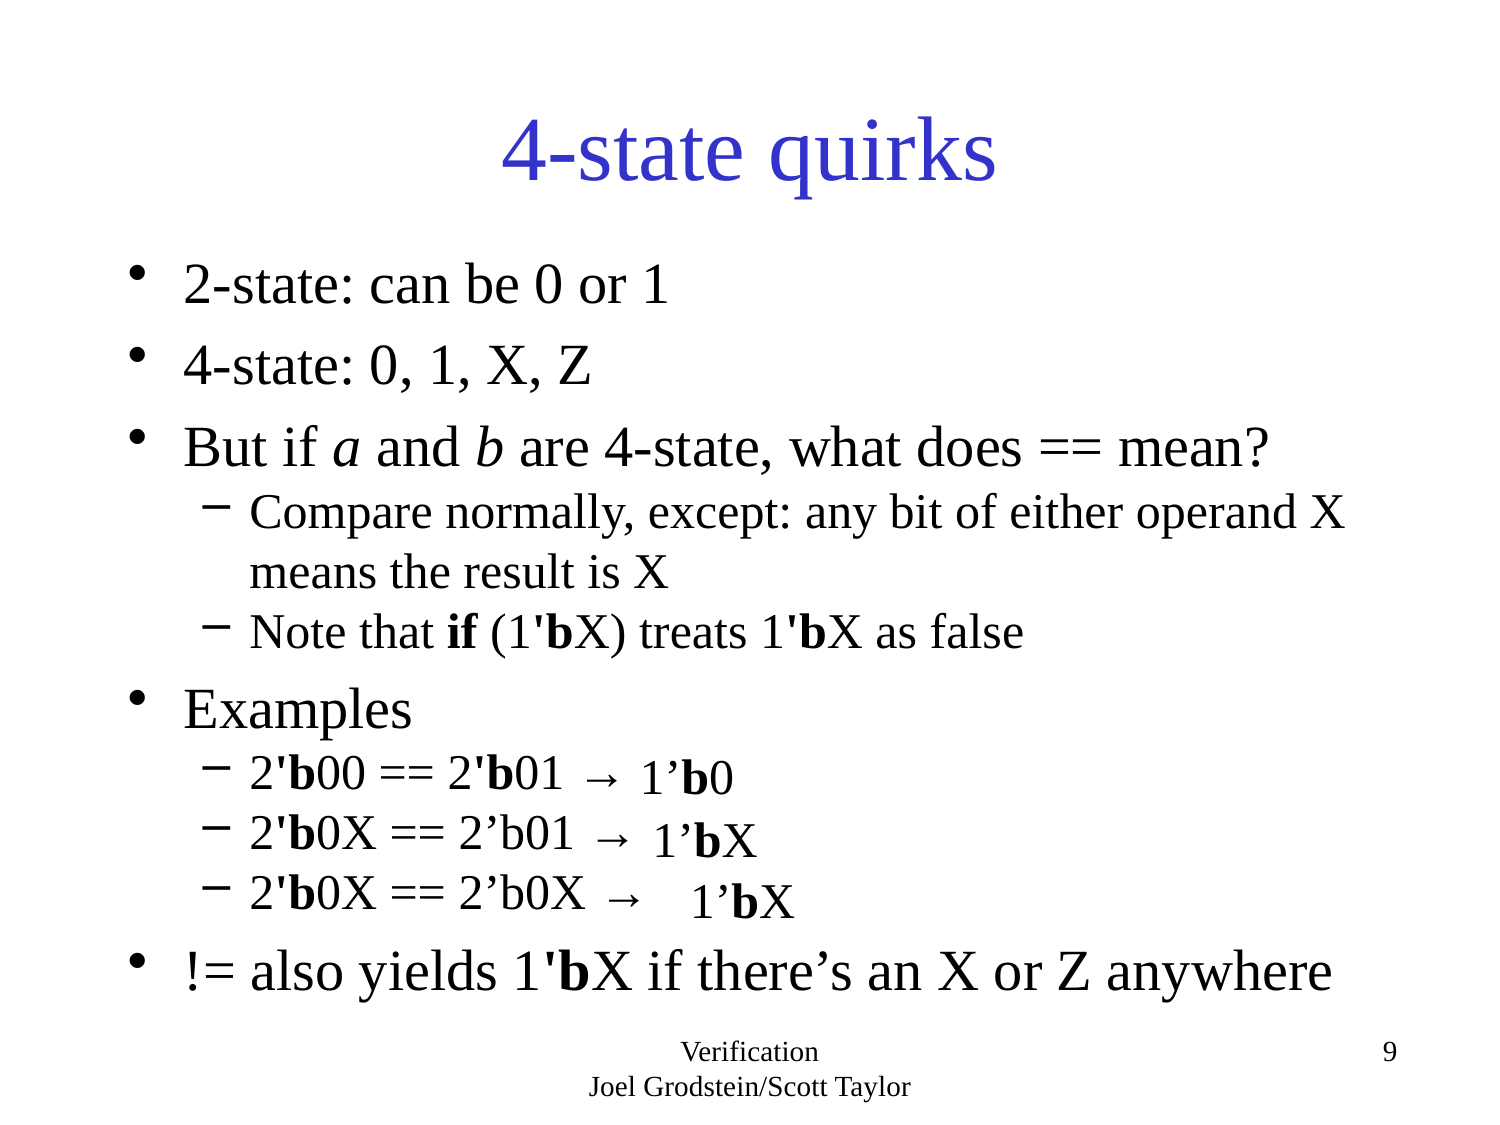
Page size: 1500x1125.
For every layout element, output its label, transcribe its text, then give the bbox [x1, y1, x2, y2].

text_box 1’b0 [624, 737, 763, 813]
footer Verification Joel Grodstein/Scott Taylor [512, 1024, 988, 1101]
text_box 1’bX [637, 799, 775, 875]
list 2-state: can be 0 or 1 4-state: 0, 1, X, Z But if a and b are 4-state, what does == mean? Compare normally, except: any bit of either operand X means the result is X Note that if (1'bX) treats 1'bX as false Examples 2'b00 == 2'b01 → 2'b0X == 2’b01 → 2'b0X == 2’b0X → != also yields 1'bX if there’s an X or Z anywhere [112, 237, 1388, 1025]
title 4-state quirks [112, 50, 1388, 237]
text_box 1’bX [674, 861, 813, 937]
